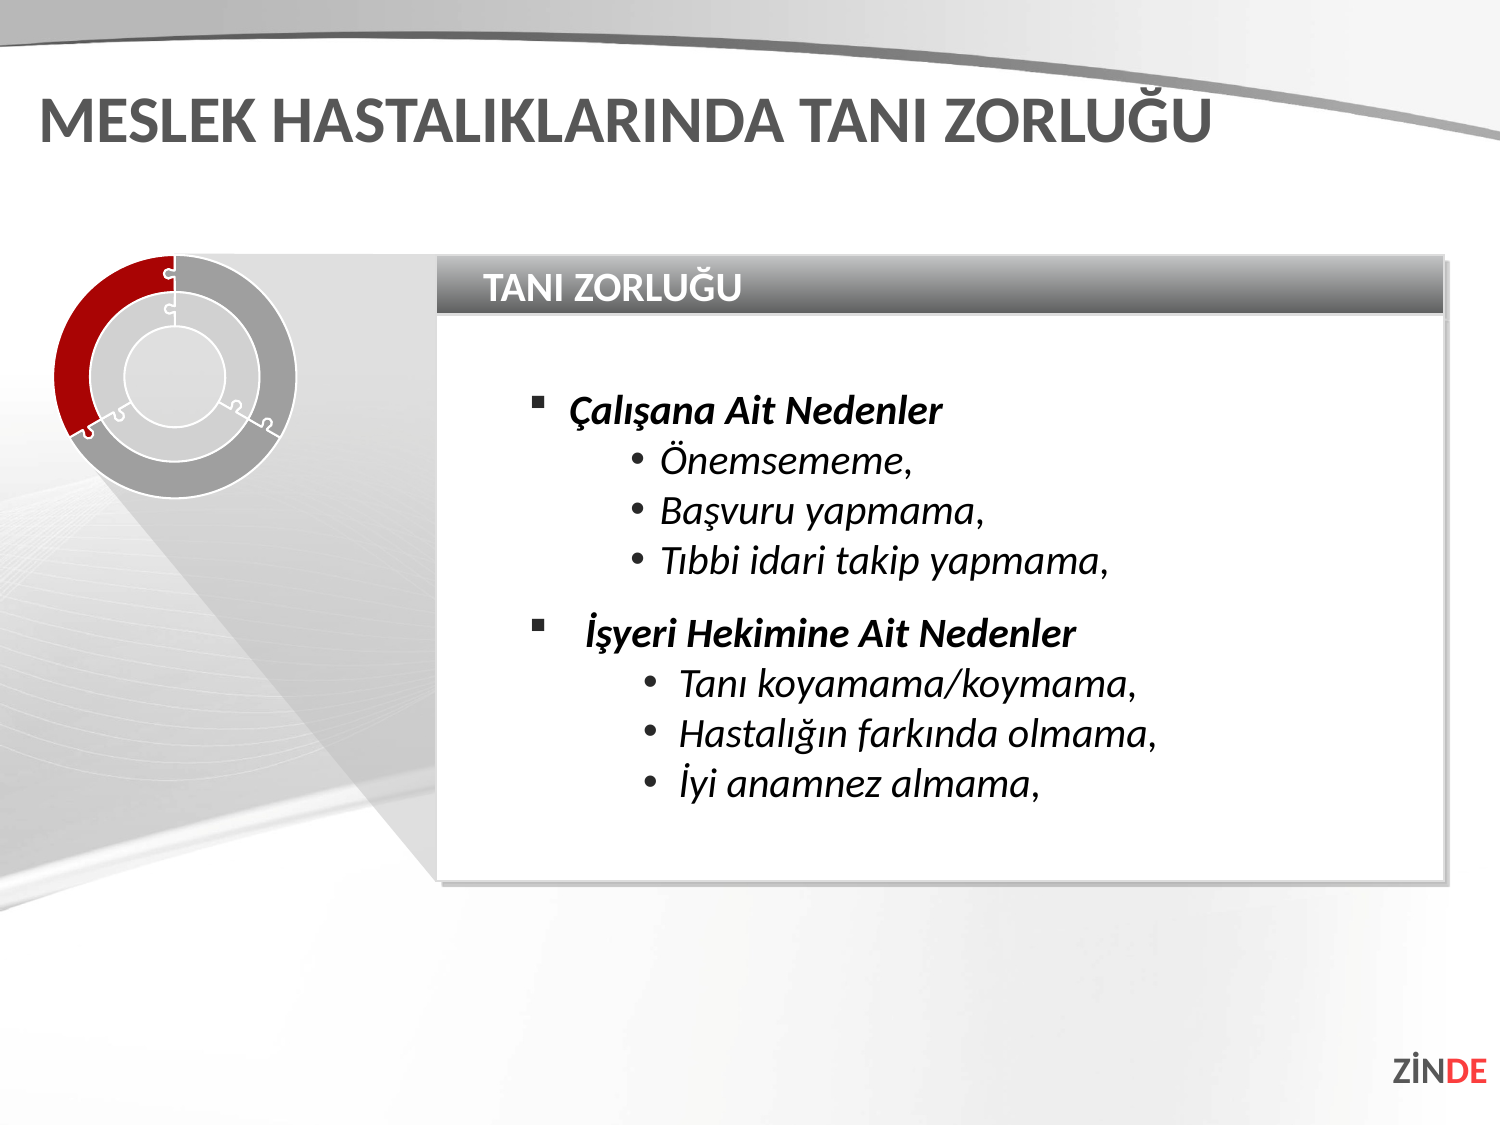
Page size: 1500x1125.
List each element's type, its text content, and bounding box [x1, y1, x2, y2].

picture [0, 0, 1500, 1125]
text_box TANI ZORLUĞU [435, 255, 1444, 315]
text_box ZİNDE [1387, 1046, 1488, 1125]
text_box [125, 253, 436, 882]
text_box MESLEK HASTALIKLARINDA TANI ZORLUĞU [38, 67, 1485, 174]
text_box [52, 254, 297, 499]
text_box Çalışana Ait Nedenler Önemsememe, Başvuru yapmama, Tıbbi idari takip yapmama, İşyeri Hekimine Ait Nedenler Tanı koyamama/koymama, Hastalığın farkında olmama, İyi anamnez almama, [435, 315, 1444, 882]
